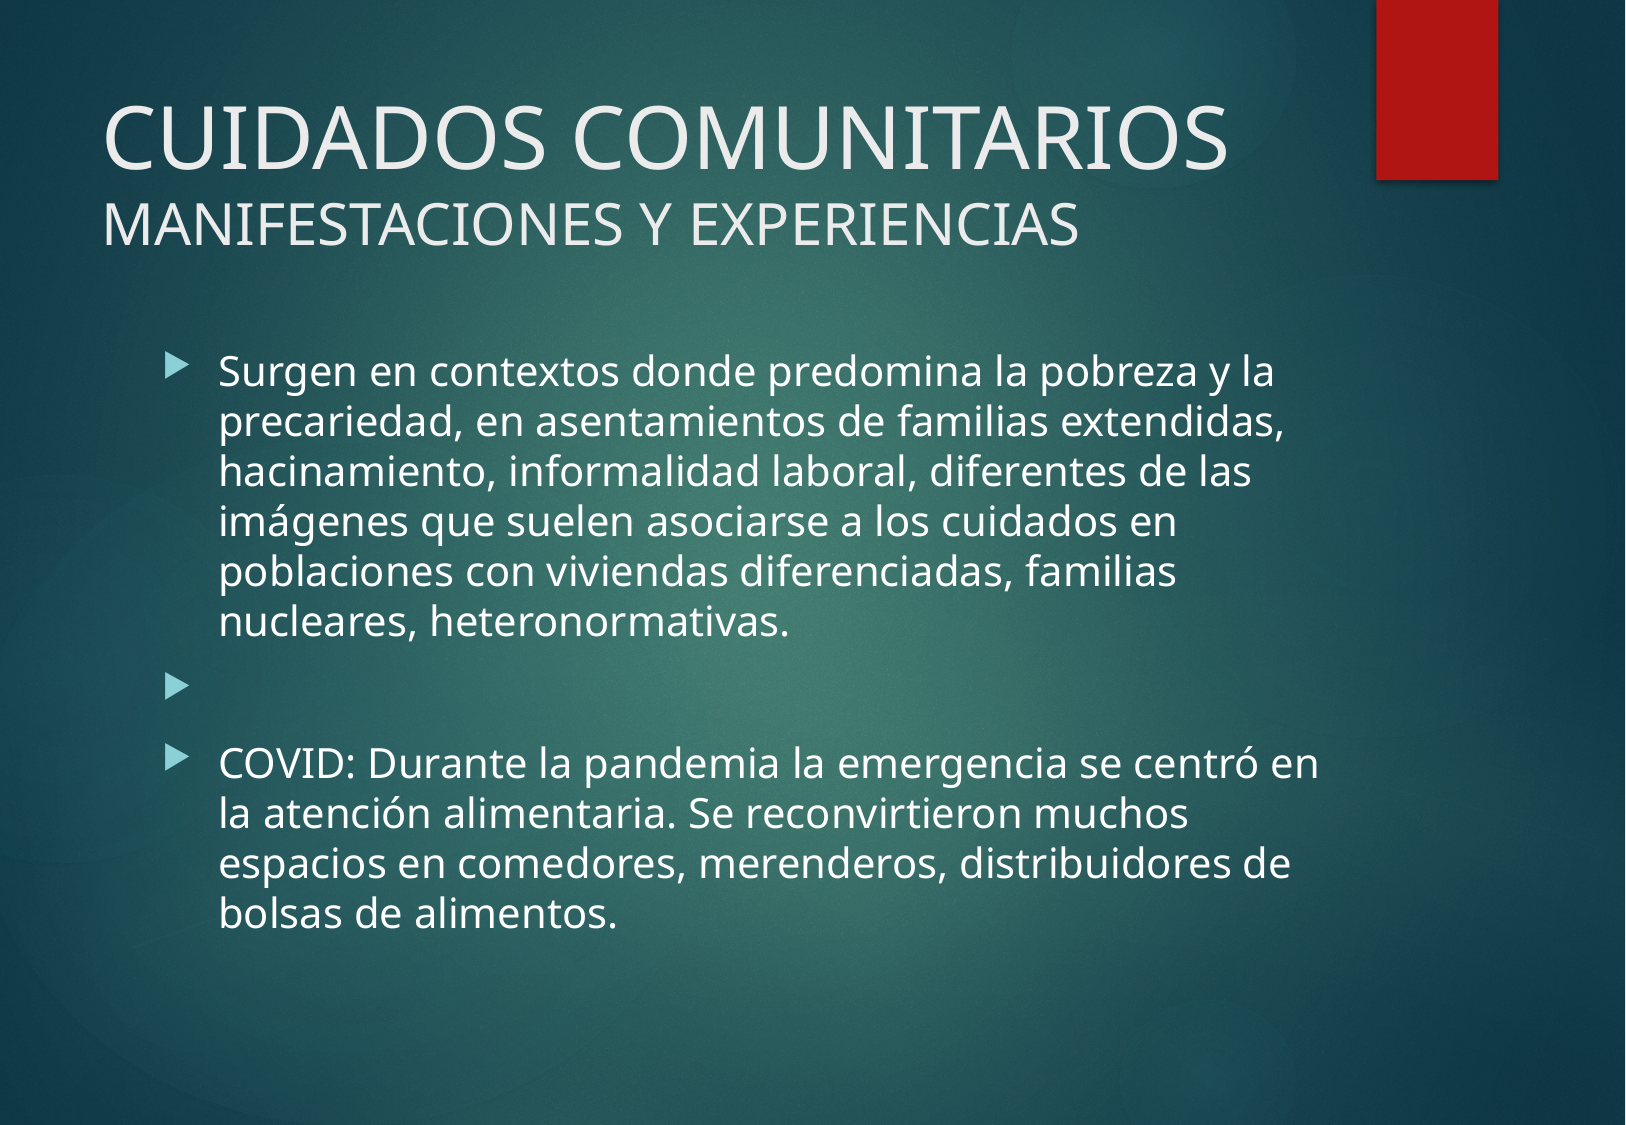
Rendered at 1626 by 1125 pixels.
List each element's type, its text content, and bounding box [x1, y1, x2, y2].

title CUIDADOS COMUNITARIOS MANIFESTACIONES Y EXPERIENCIAS [86, 74, 1340, 304]
list Surgen en contextos donde predomina la pobreza y la precariedad, en asentamientos de familias extendidas, hacinamiento, informalidad laboral, diferentes de las imágenes que suelen asociarse a los cuidados en poblaciones con viviendas diferenciadas, familias nucleares, heteronormativas. COVID: Durante la pandemia la emergencia se centró en la atención alimentaria. Se reconvirtieron muchos espacios en comedores, merenderos, distribuidores de bolsas de alimentos. [147, 336, 1340, 1025]
